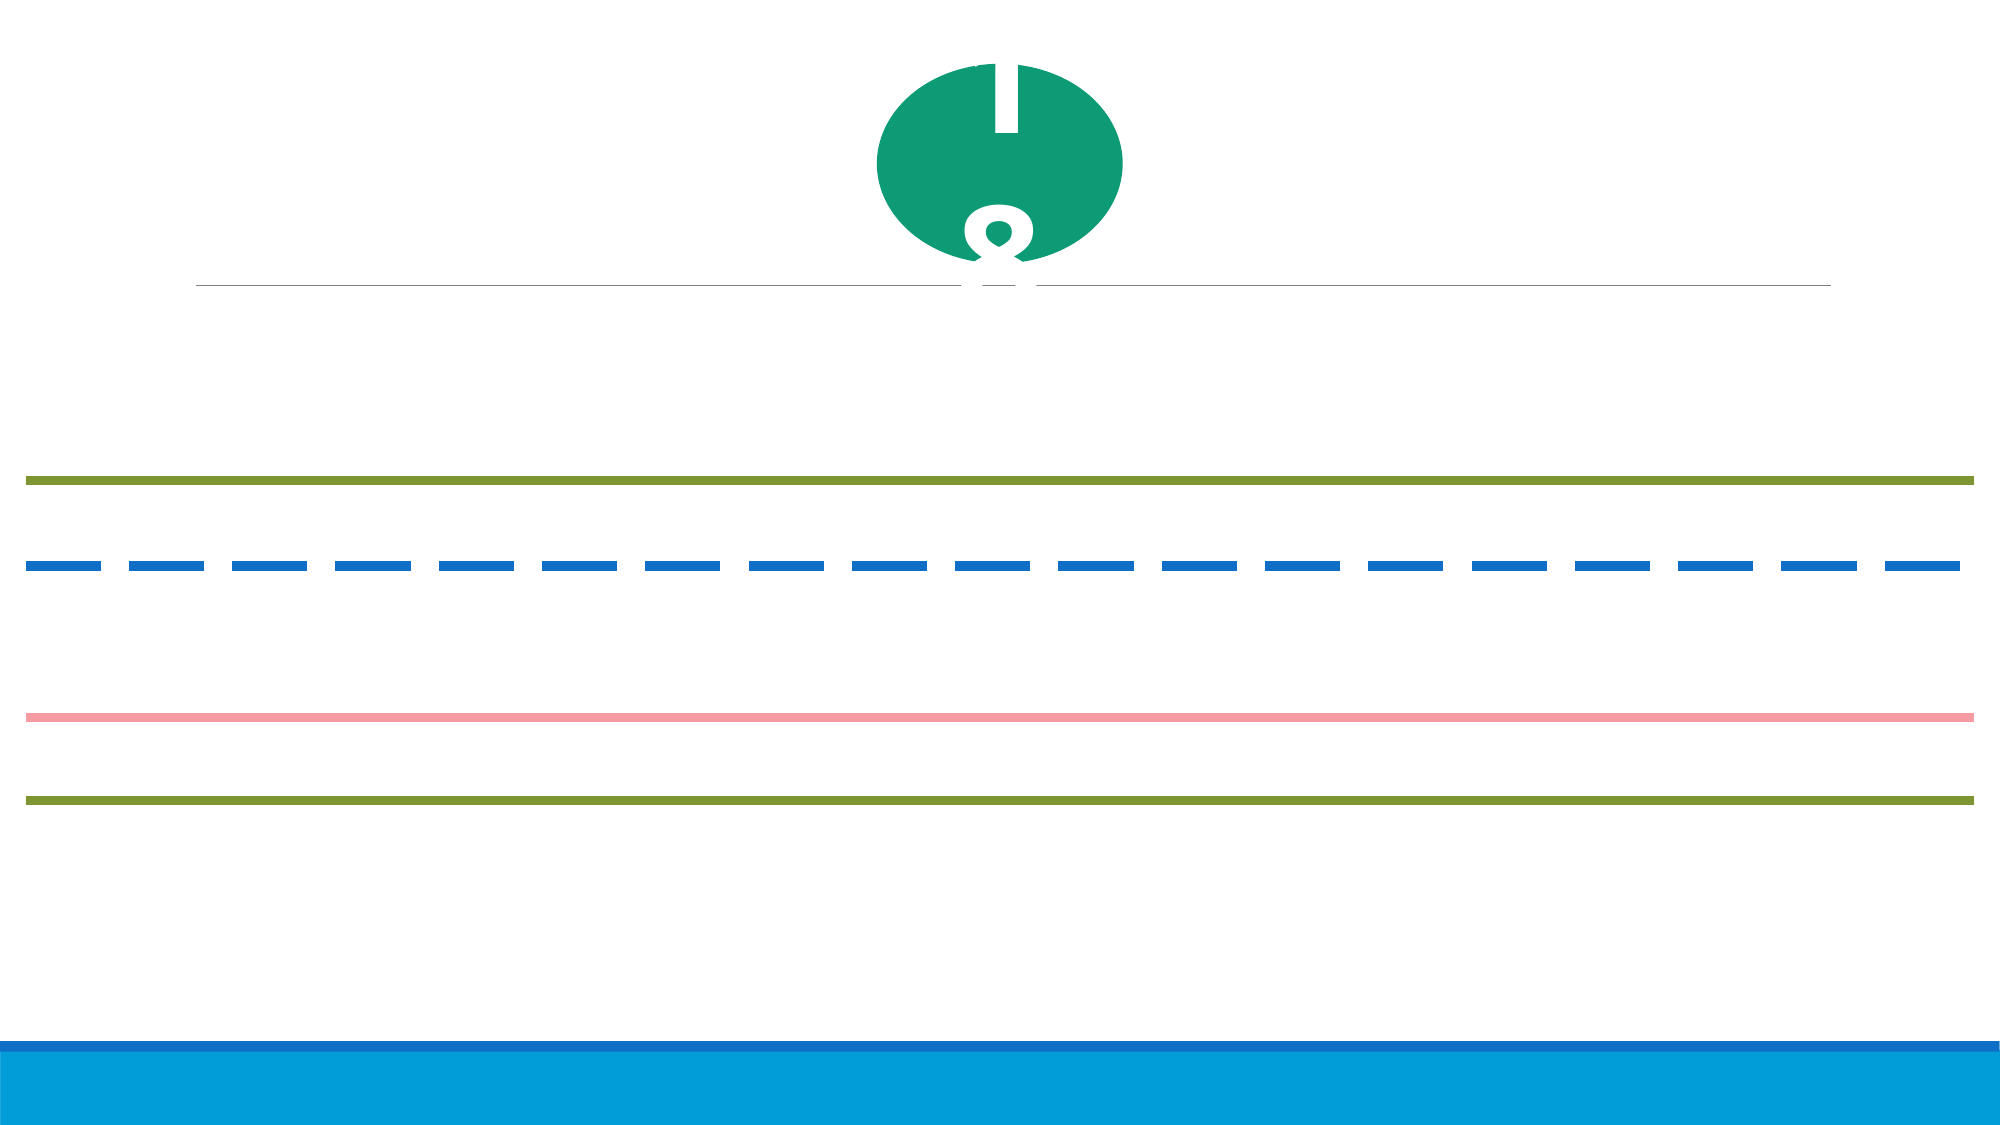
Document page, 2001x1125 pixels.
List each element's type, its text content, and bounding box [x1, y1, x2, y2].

list [0, 457, 2000, 962]
text_box 18 [875, 62, 1124, 265]
